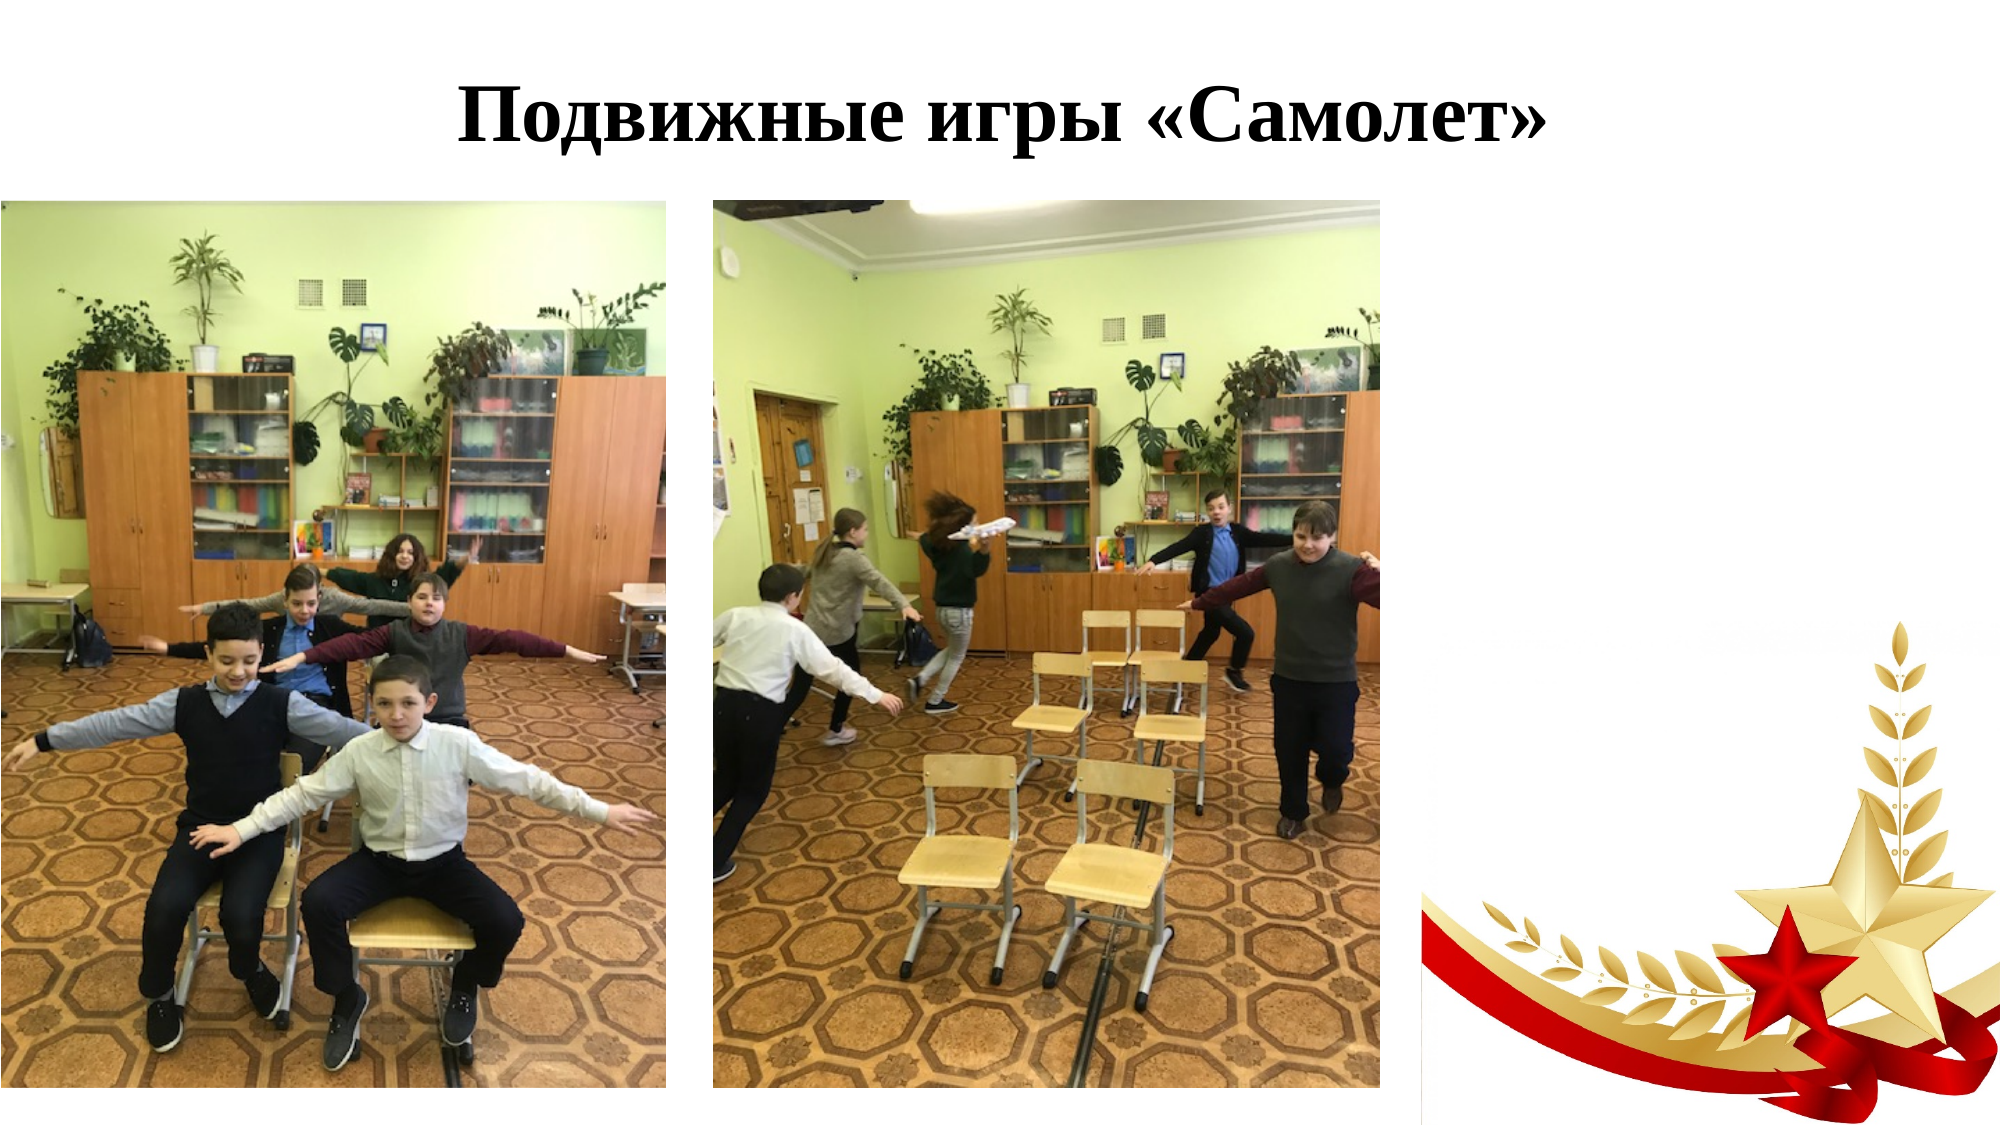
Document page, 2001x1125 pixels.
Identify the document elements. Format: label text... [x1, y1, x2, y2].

title Подвижные игры «Самолет» [141, 5, 1867, 224]
picture [0, 200, 1380, 1088]
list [1421, 621, 2000, 1125]
